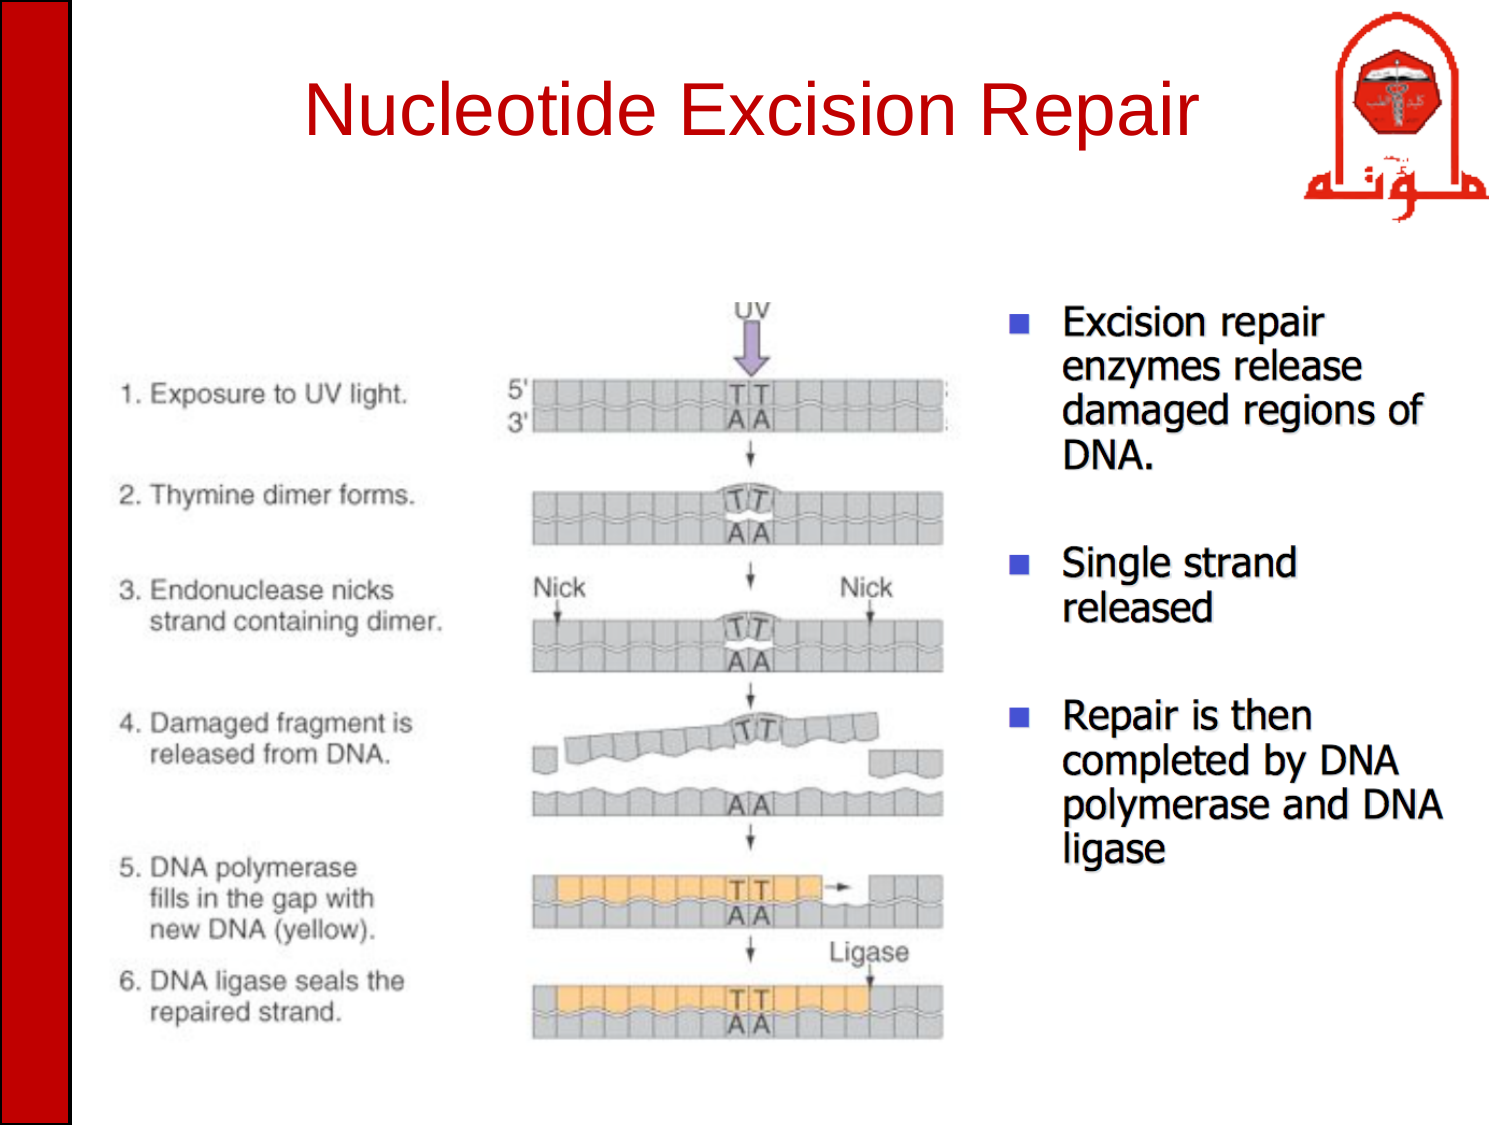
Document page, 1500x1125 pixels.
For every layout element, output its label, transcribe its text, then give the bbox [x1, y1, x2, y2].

title Nucleotide Excision Repair [75, 11, 1297, 200]
picture [1300, 9, 1489, 223]
picture [76, 255, 1500, 1084]
text_box [0, 0, 72, 1125]
